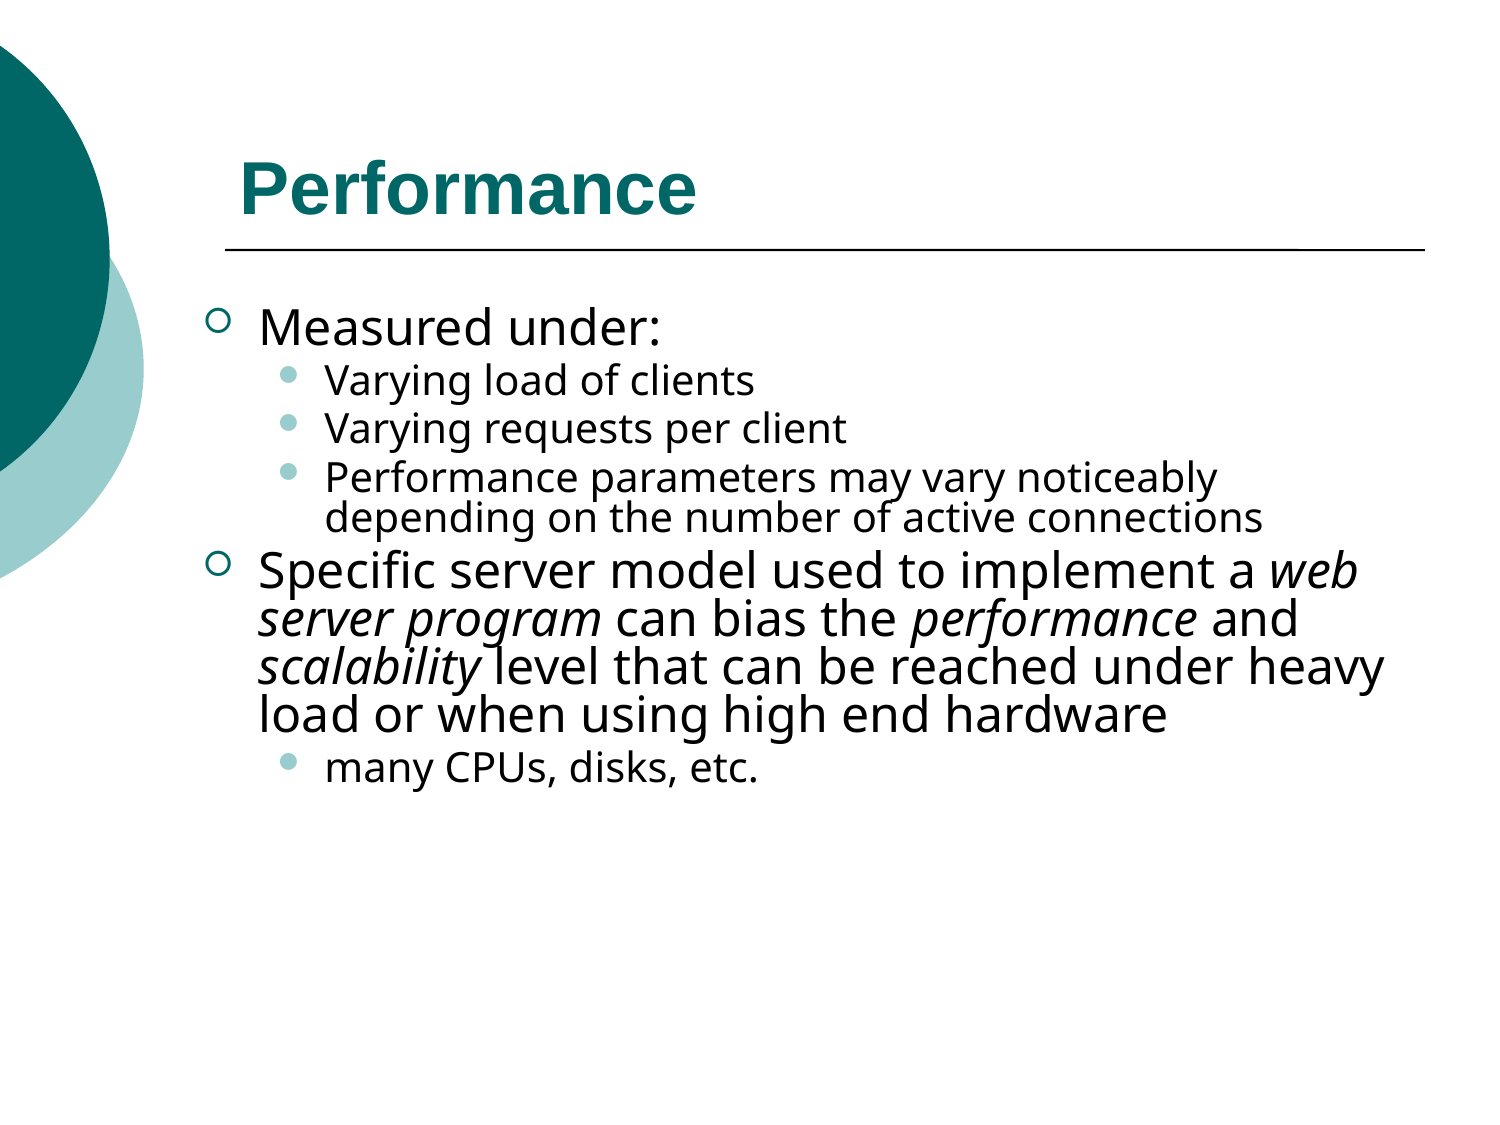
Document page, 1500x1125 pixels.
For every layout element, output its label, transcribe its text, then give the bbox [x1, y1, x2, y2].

list Measured under: Varying load of clients Varying requests per client Performance parameters may vary noticeably depending on the number of active connections Specific server model used to implement a web server program can bias the performance and scalability level that can be reached under heavy load or when using high end hardware many CPUs, disks, etc. [187, 299, 1425, 1038]
title Performance [224, 49, 1425, 238]
